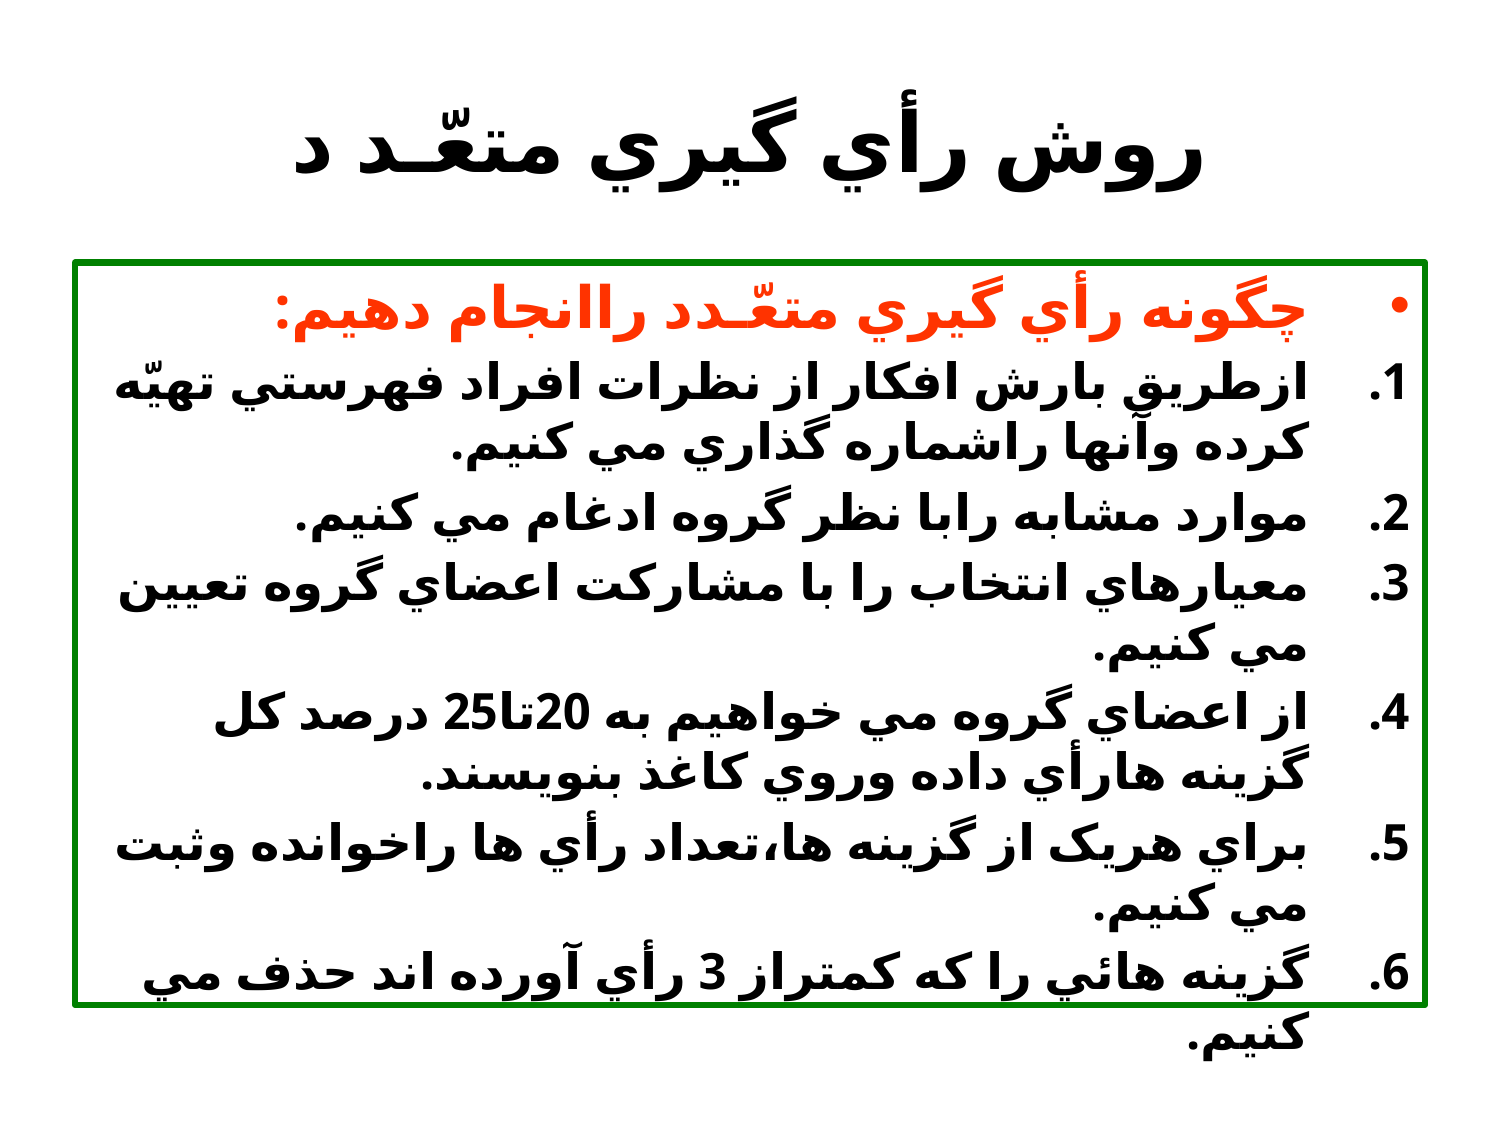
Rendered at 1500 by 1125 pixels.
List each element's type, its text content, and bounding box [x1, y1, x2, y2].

list چگونه رأي گيري متعّـدد راانجام دهيم: ازطريق بارش افکار از نظرات افراد فهرستي تهيّه کرده وآنها راشماره گذاري مي کنيم. موارد مشابه رابا نظر گروه ادغام مي کنيم. معيارهاي انتخاب را با مشارکت اعضاي گروه تعيين مي کنيم. از اعضاي گروه مي خواهيم به 20تا25 درصد کل گزينه هارأي داده وروي کاغذ بنويسند. براي هريک از گزينه ها،تعداد رأي ها راخوانده وثبت مي کنيم. گزينه هائي را که کمتراز 3 رأي آورده اند حذف مي کنيم. [75, 262, 1425, 1005]
title روش رأي گيري متعّـد د [75, 45, 1425, 233]
